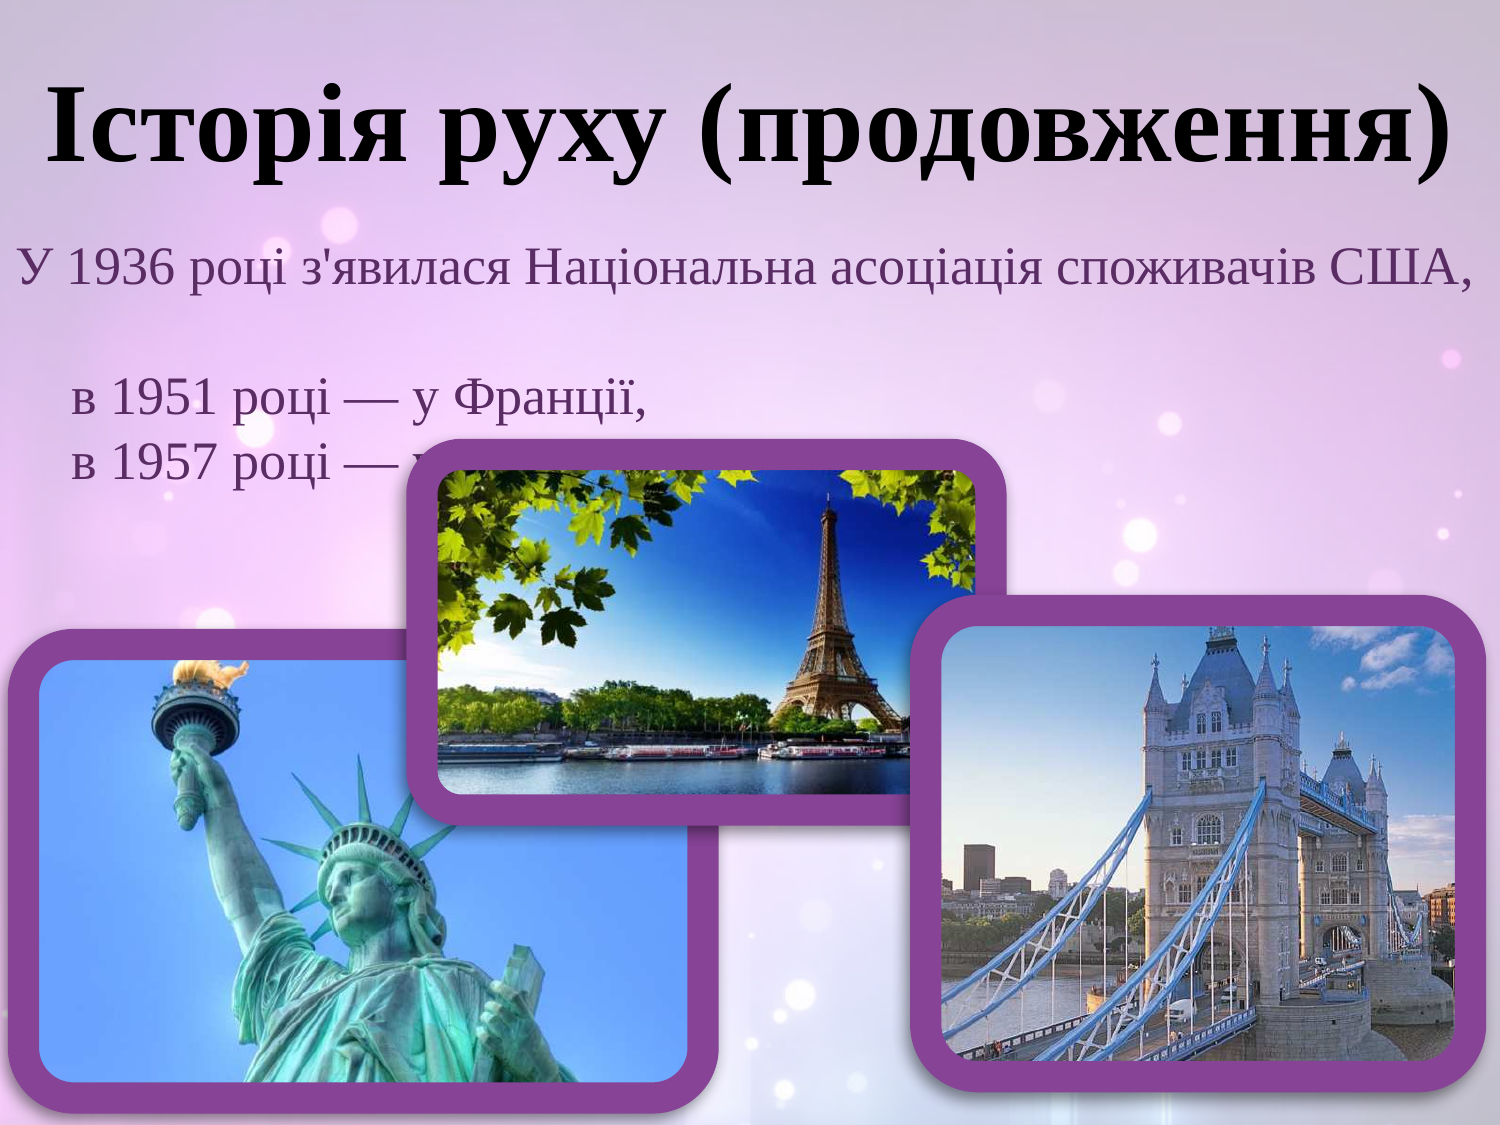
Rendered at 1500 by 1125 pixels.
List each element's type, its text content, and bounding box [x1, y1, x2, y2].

picture [23, 454, 1471, 1099]
list У 1936 році з'явилася Національна асоціація споживачів США, в 1951 році — у Франції, в 1957 році — у Великобританії. [0, 222, 1500, 876]
title Історія руху (продовження) [0, 0, 1500, 222]
